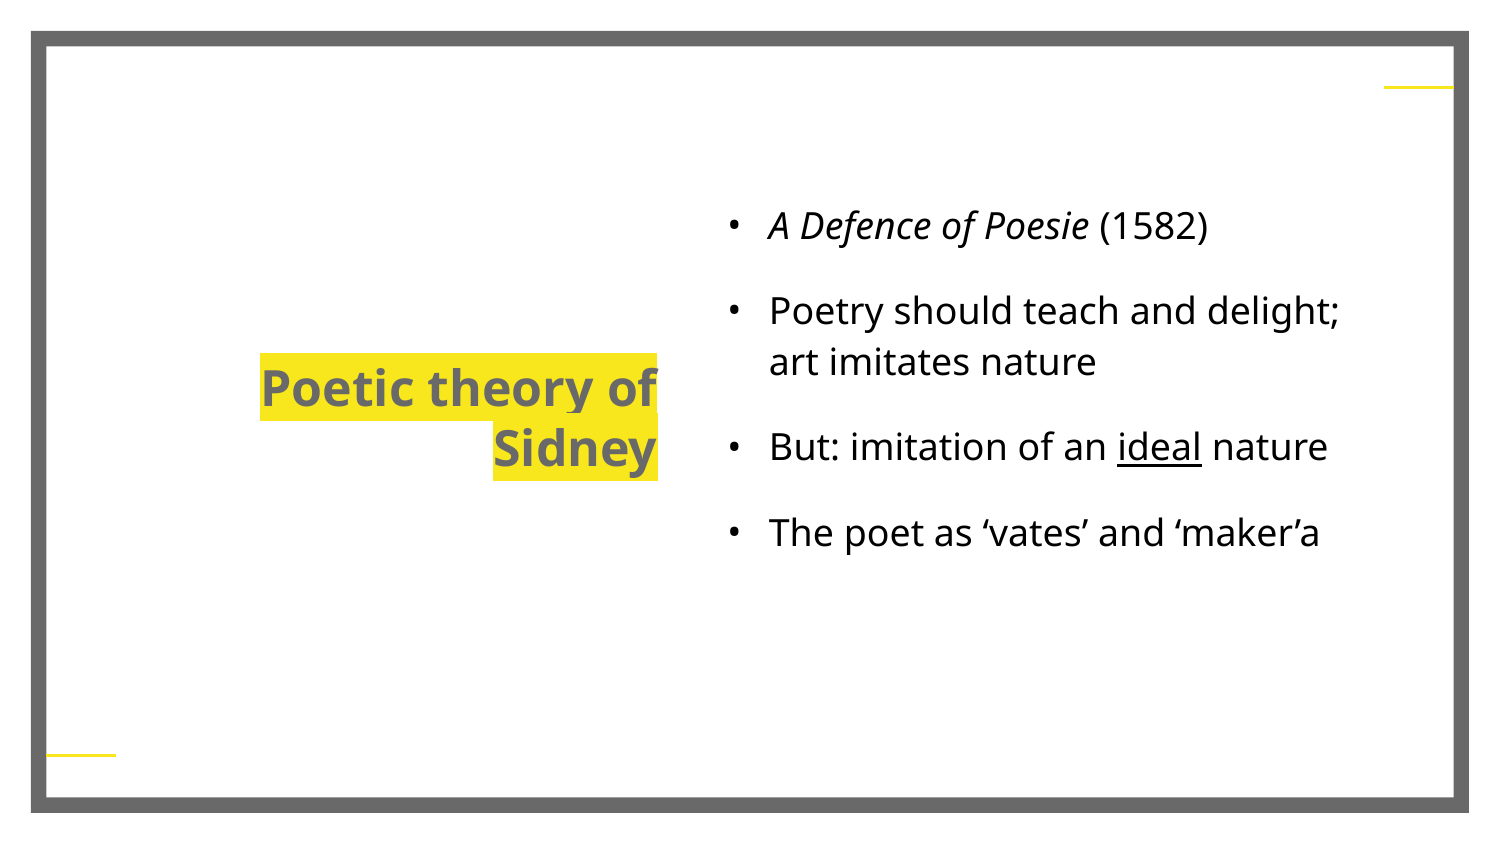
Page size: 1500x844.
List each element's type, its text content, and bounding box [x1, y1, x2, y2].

list A Defence of Poesie (1582) Poetry should teach and delight; art imitates nature But: imitation of an ideal nature The poet as ‘vates’ and ‘maker’a [697, 137, 1385, 697]
title Poetic theory of Sidney [115, 232, 673, 602]
